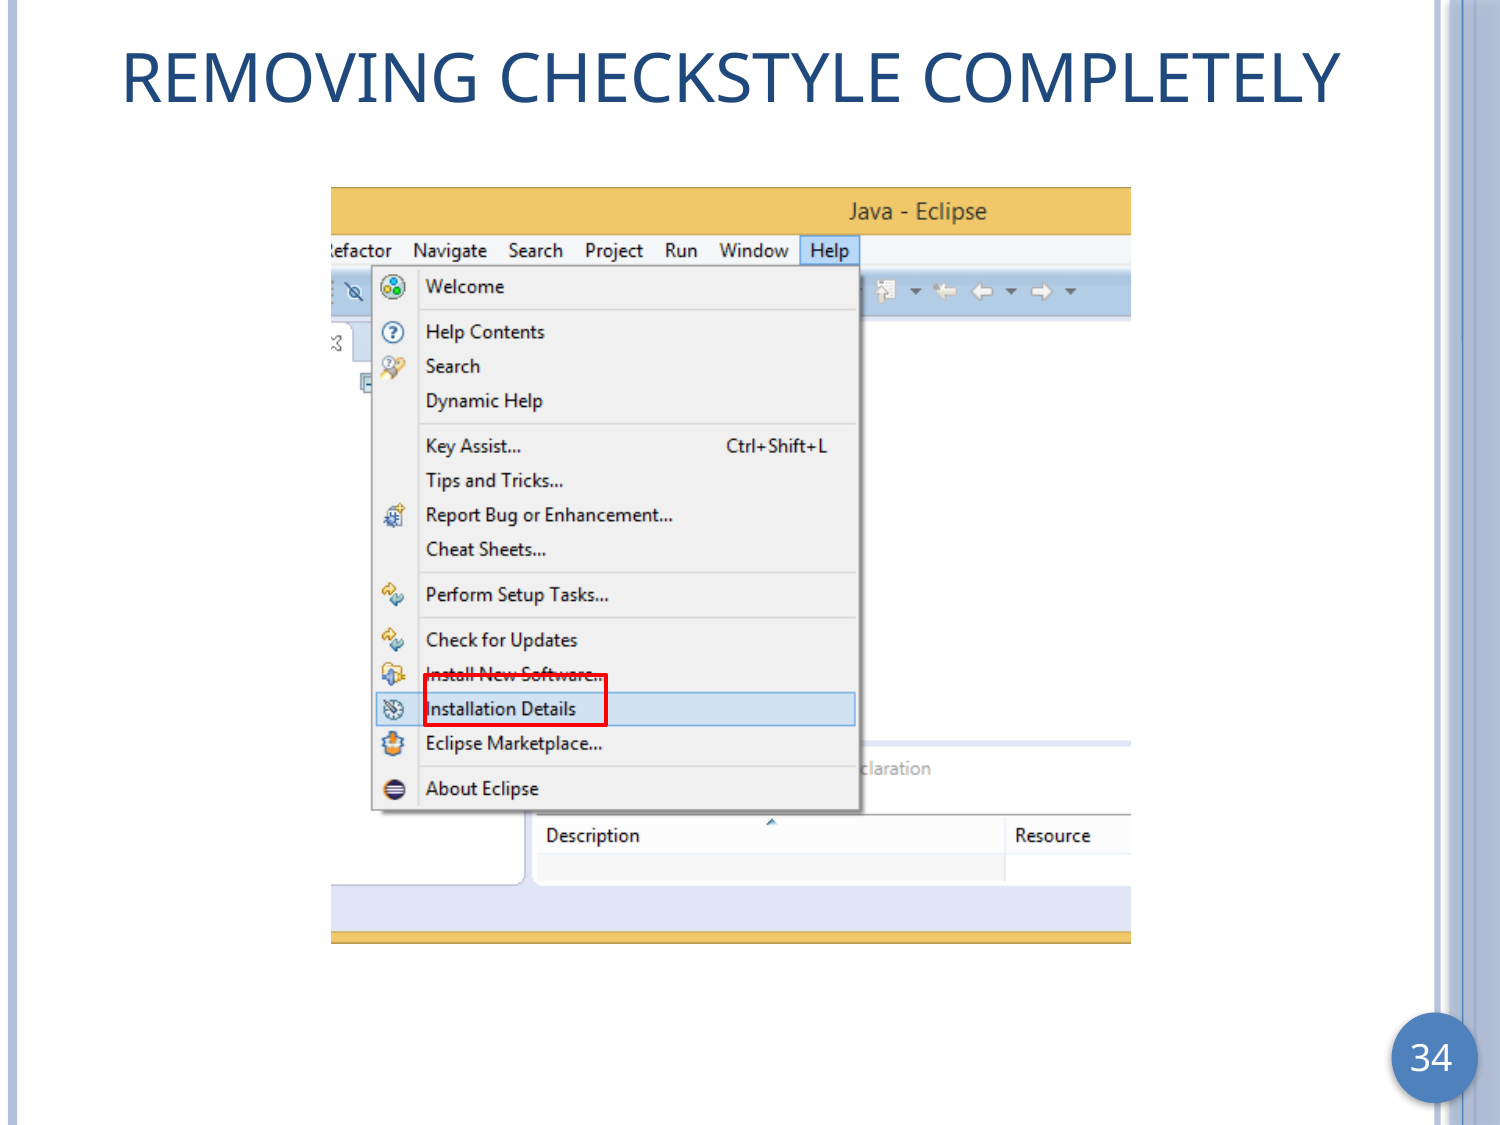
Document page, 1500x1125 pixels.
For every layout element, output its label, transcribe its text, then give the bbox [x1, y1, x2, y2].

picture [330, 186, 1132, 945]
title Removing Checkstyle Completely [0, 0, 1463, 150]
